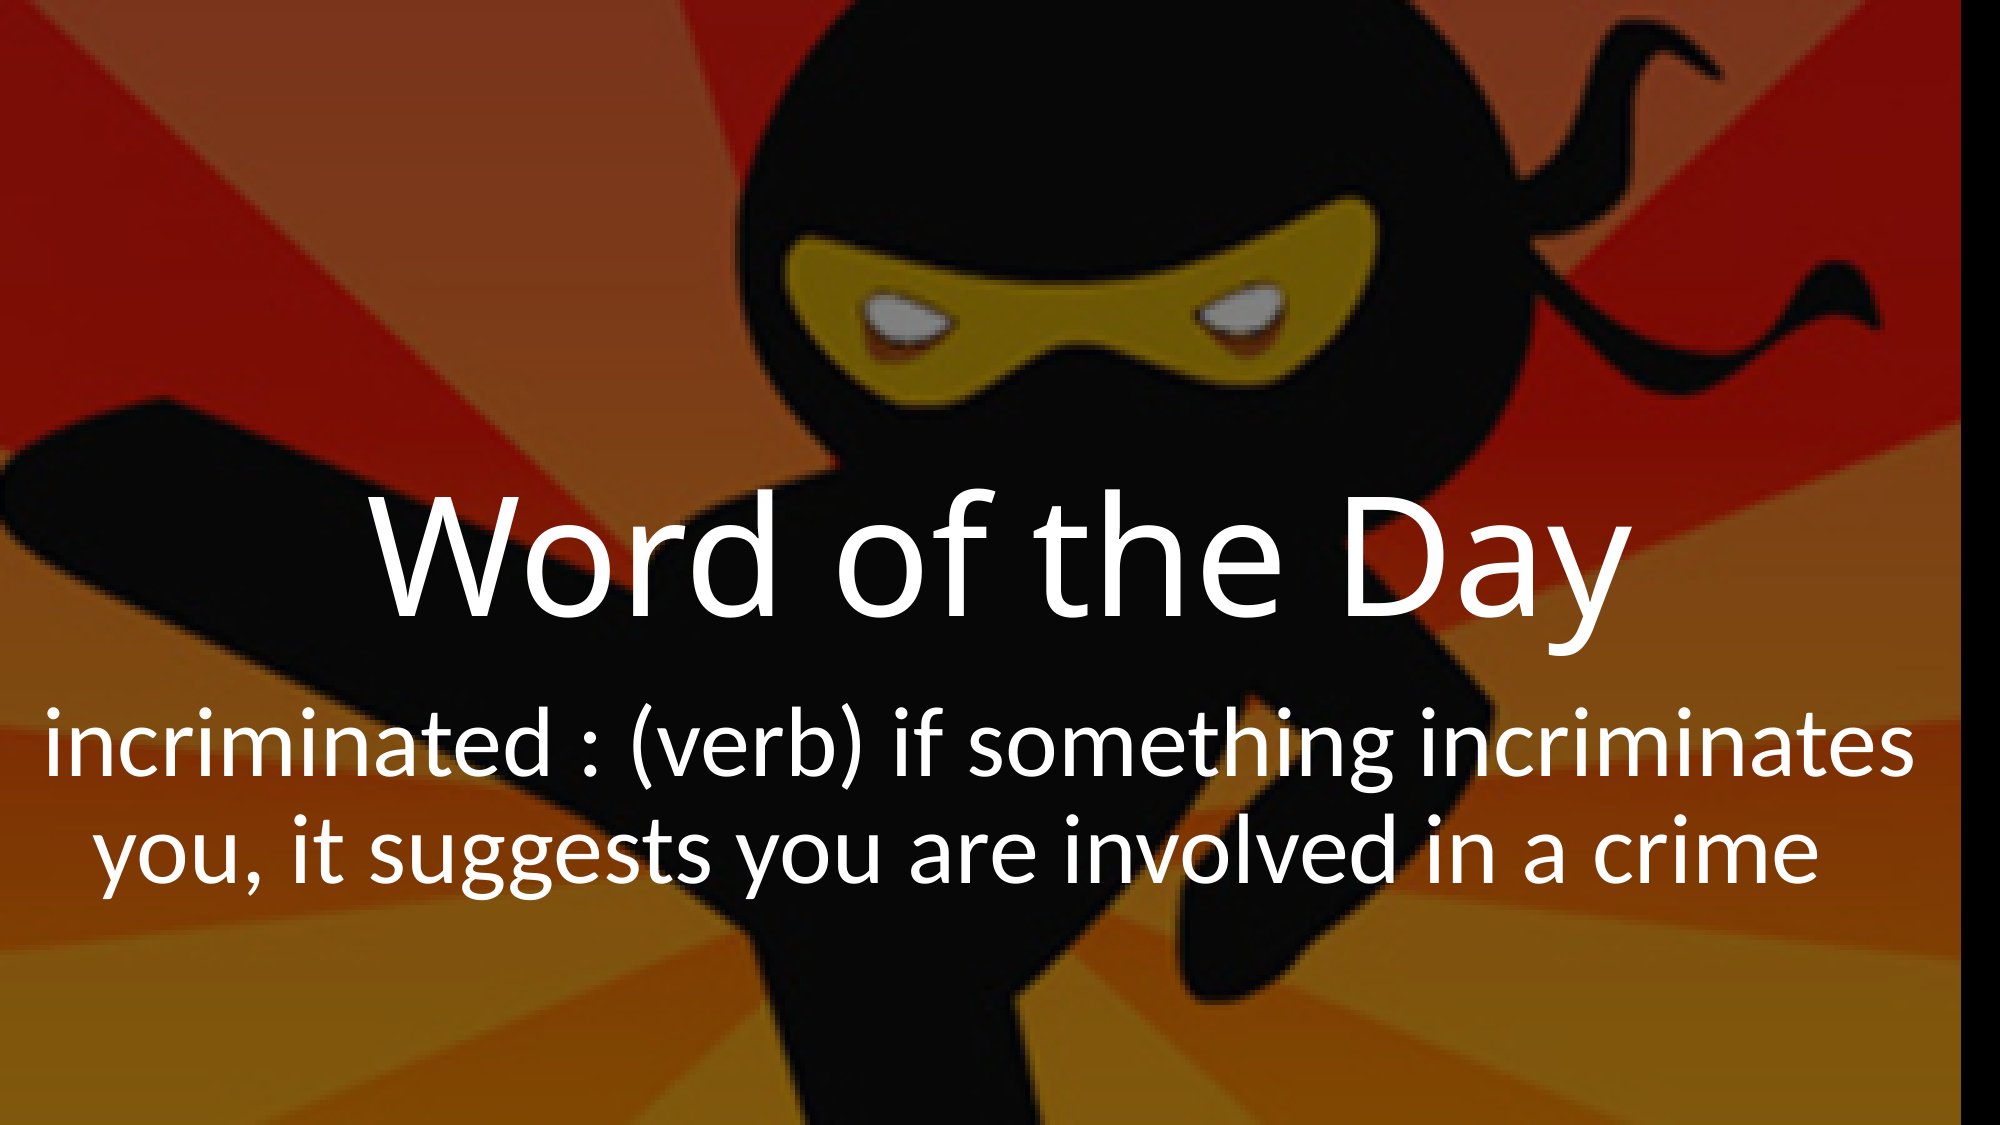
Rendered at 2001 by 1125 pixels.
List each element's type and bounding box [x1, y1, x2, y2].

text_box [1961, 0, 2000, 1125]
picture [0, 0, 1961, 1125]
